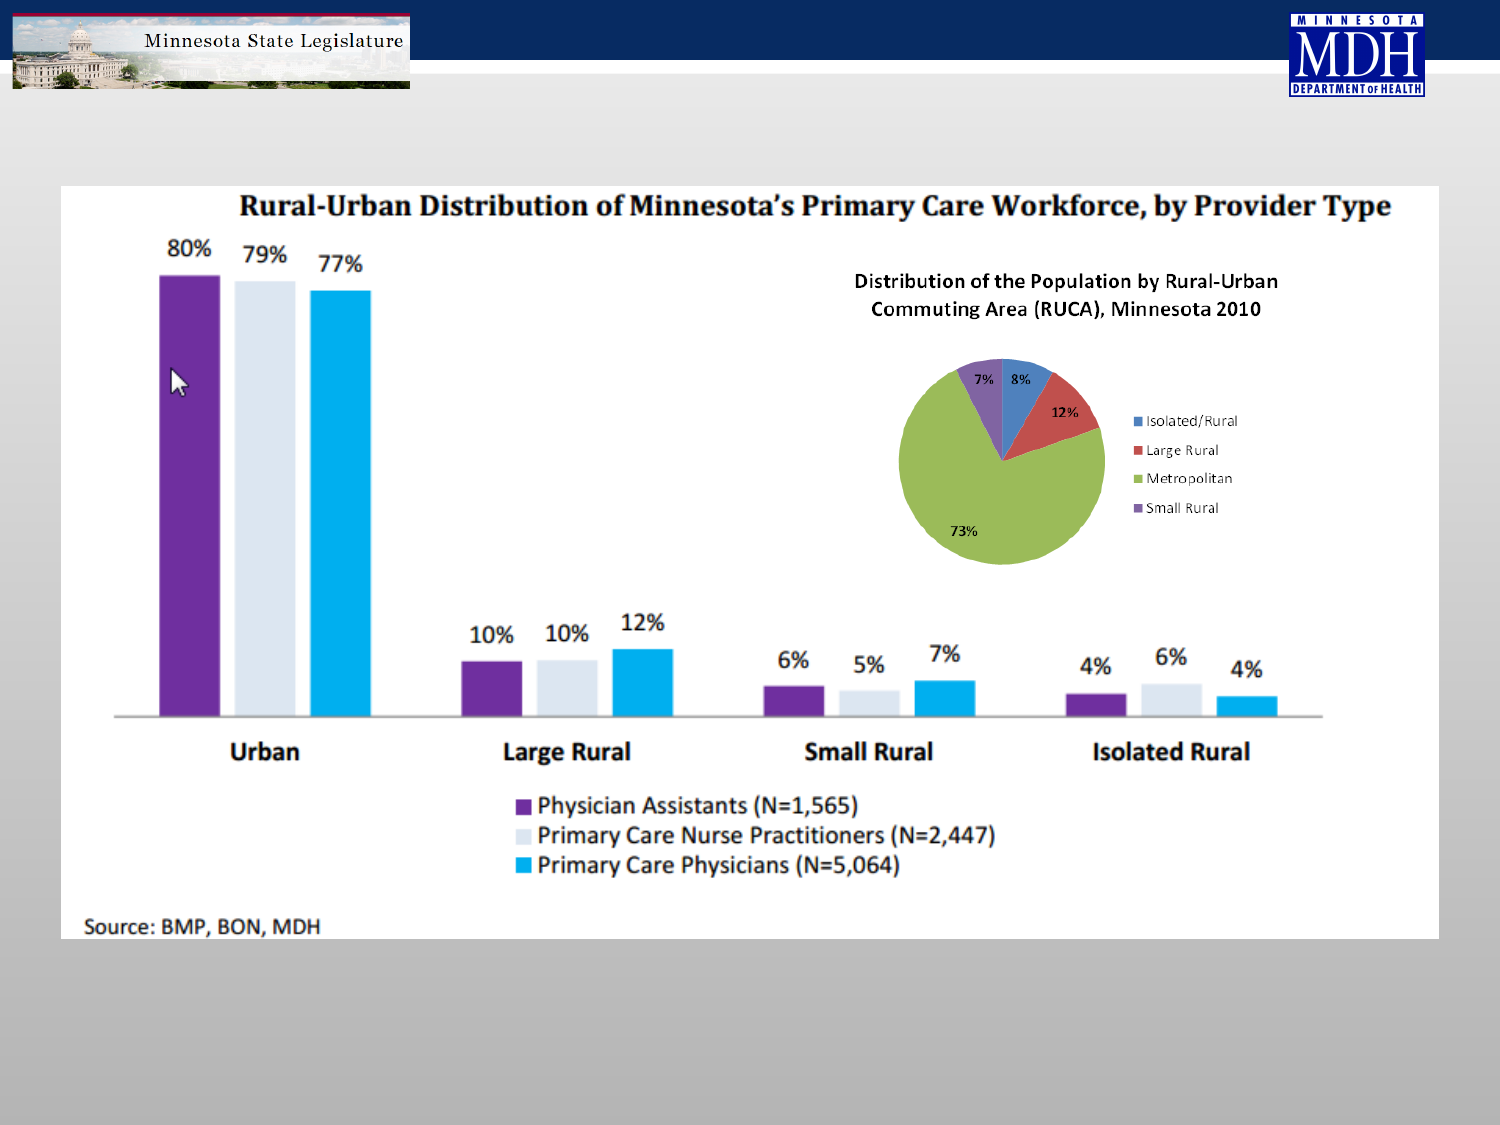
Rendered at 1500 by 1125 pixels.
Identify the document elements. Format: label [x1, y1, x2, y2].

picture [61, 186, 1439, 939]
picture [1289, 12, 1425, 97]
